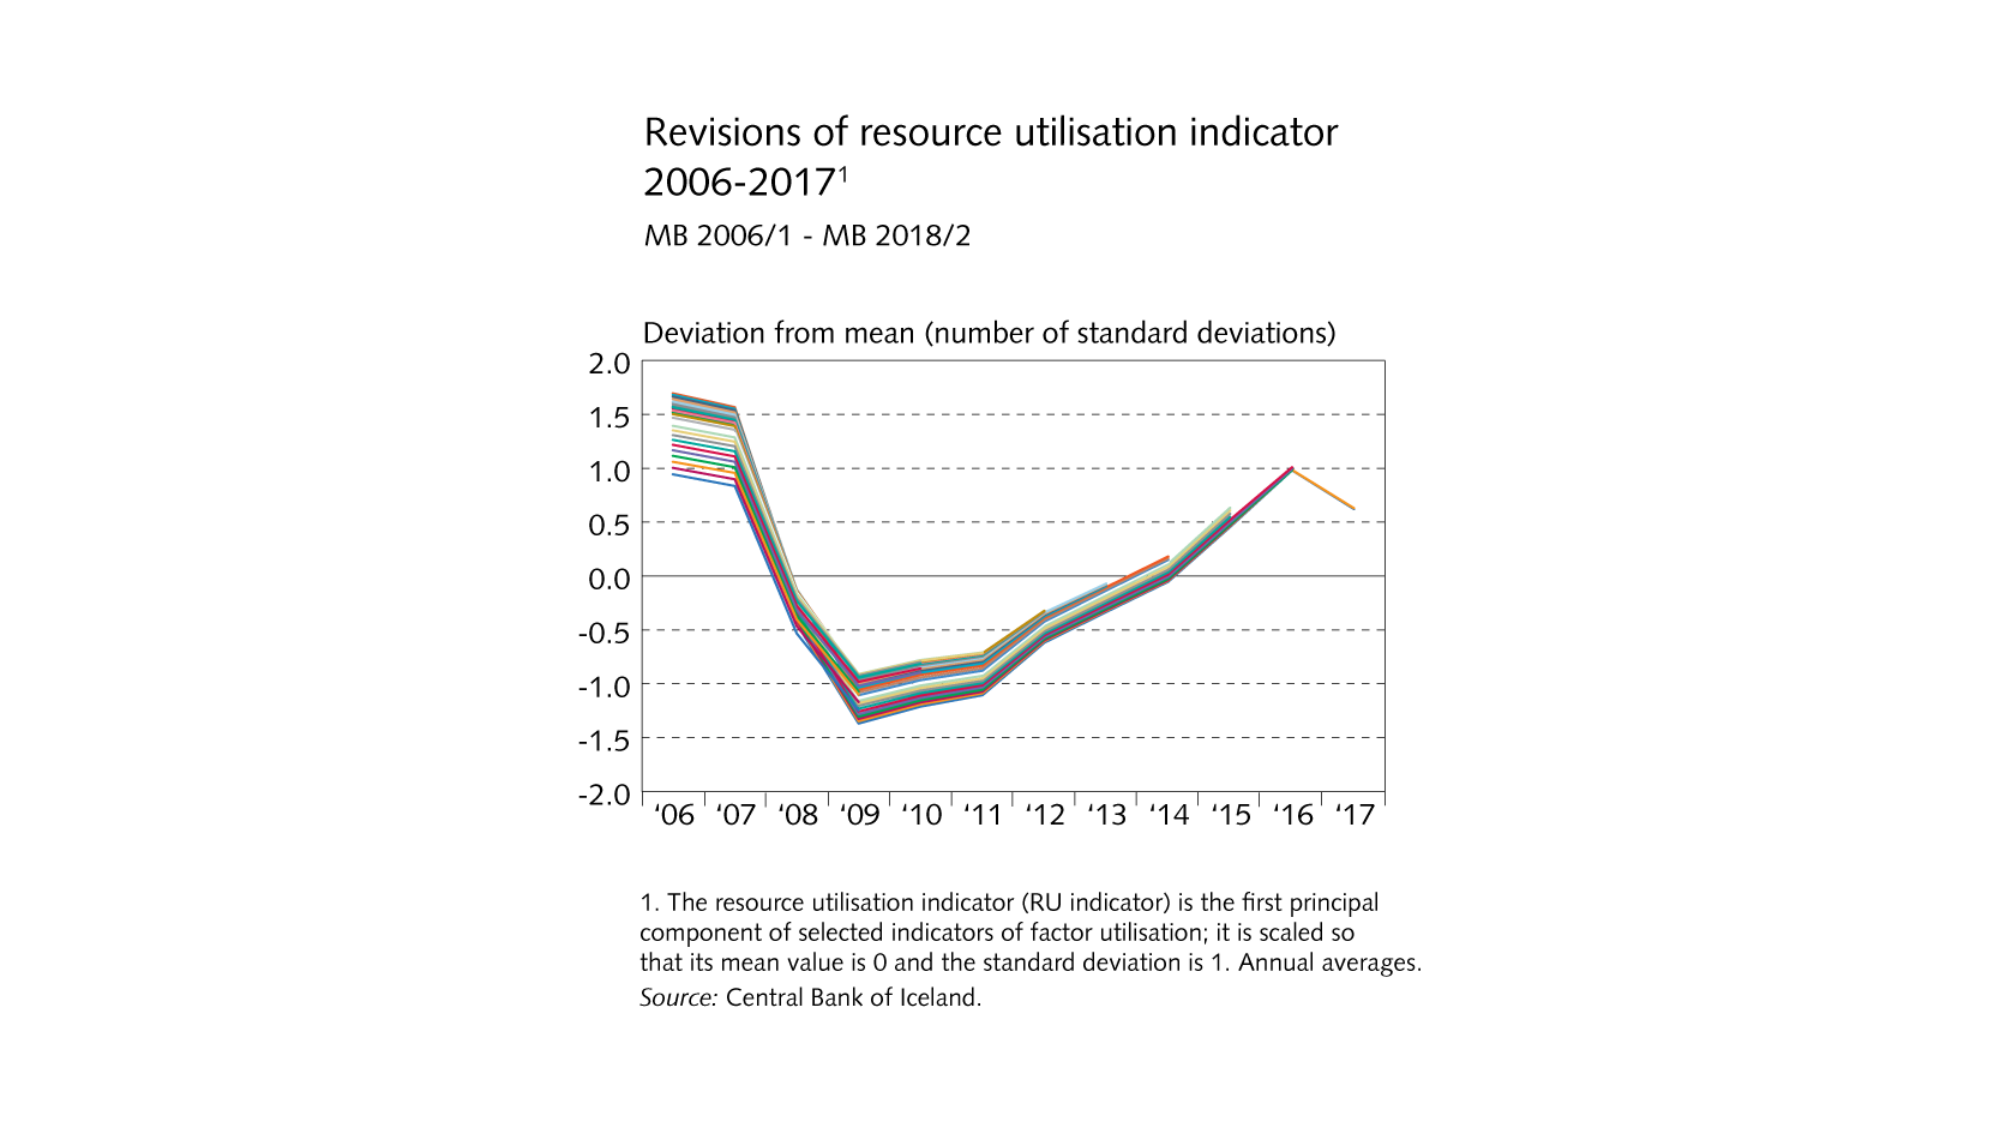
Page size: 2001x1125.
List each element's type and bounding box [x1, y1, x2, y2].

picture [576, 112, 1423, 1013]
